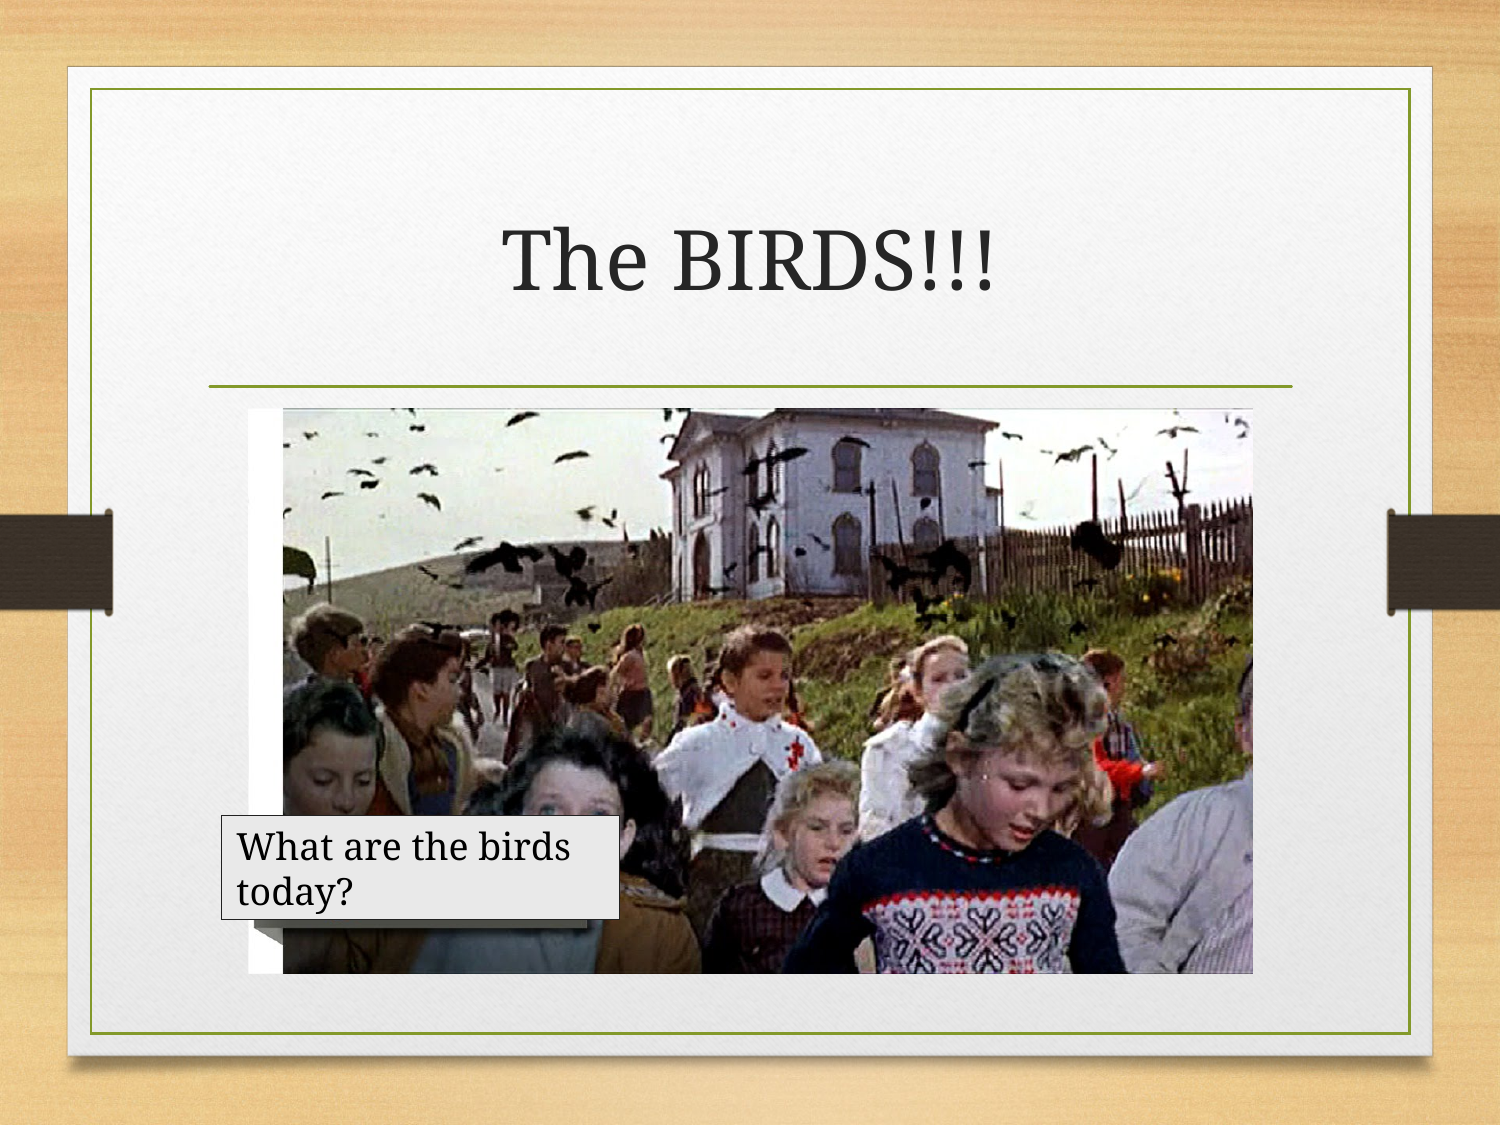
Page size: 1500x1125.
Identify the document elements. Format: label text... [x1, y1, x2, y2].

picture [0, 0, 1500, 1125]
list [248, 408, 1254, 974]
text_box What are the birds today? [221, 815, 248, 920]
title The BIRDS!!! [193, 150, 1309, 365]
